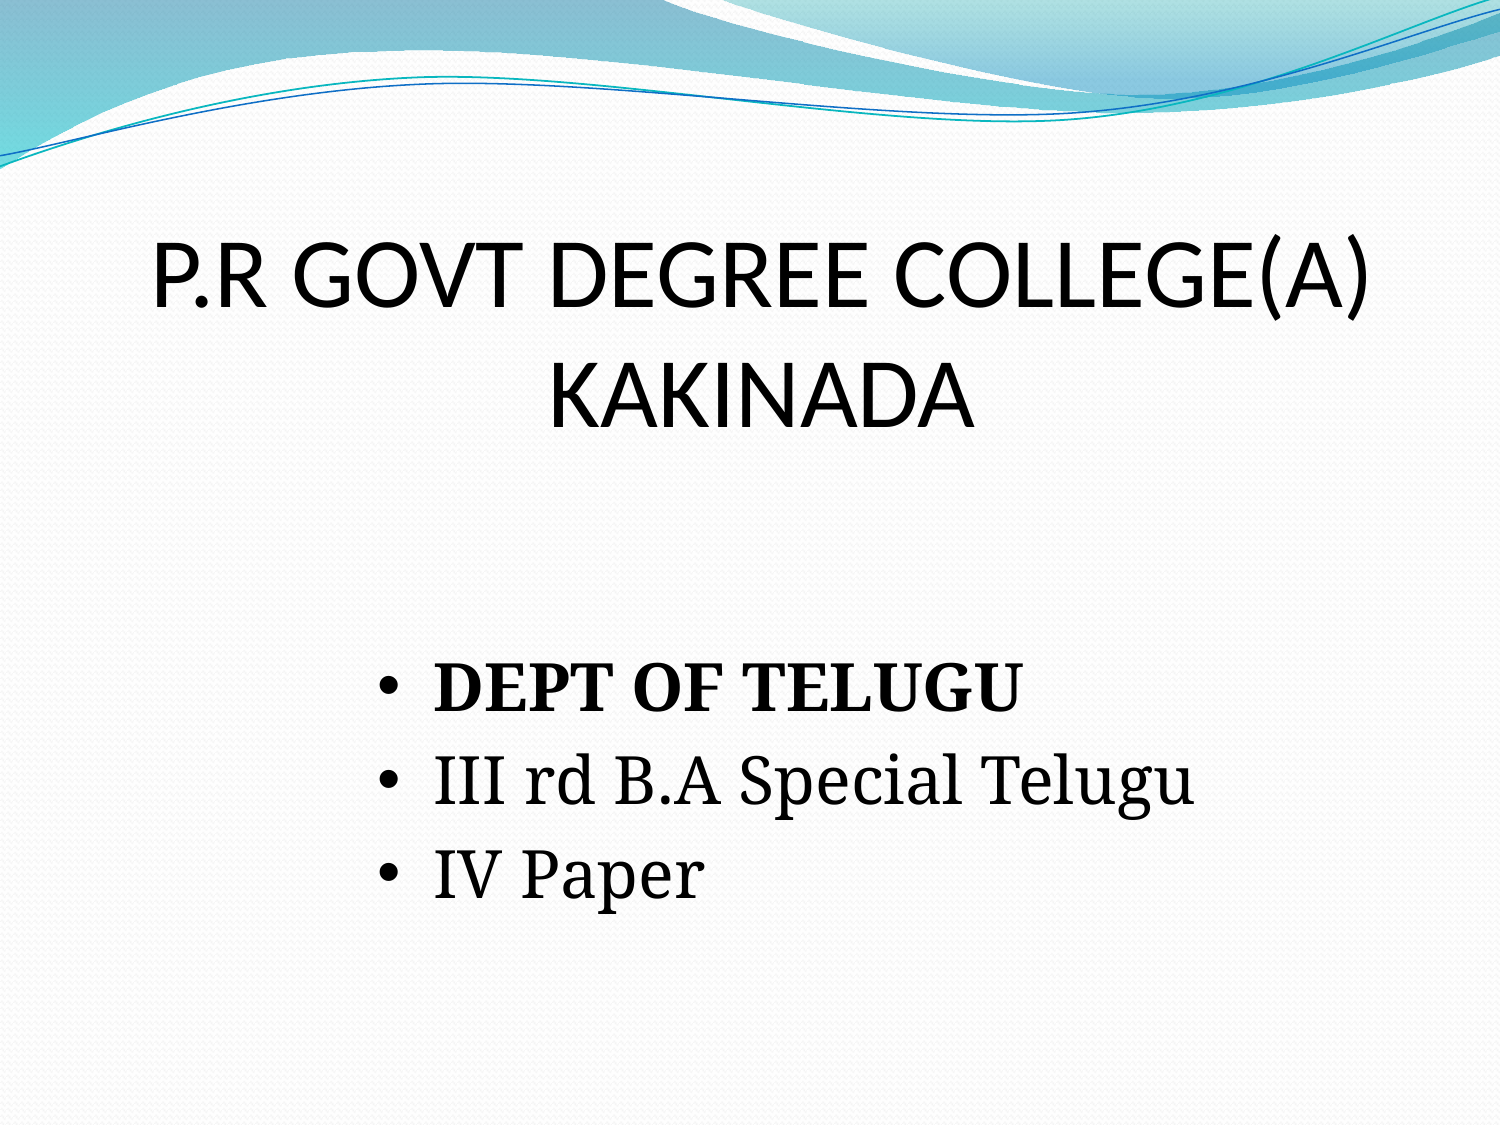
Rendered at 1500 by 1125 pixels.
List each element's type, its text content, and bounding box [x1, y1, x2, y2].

text_box DEPT OF TELUGU III rd B.A Special Telugu IV Paper [62, 637, 1450, 788]
text_box P.R GOVT DEGREE COLLEGE(A) KAKINADA [124, 200, 1400, 442]
